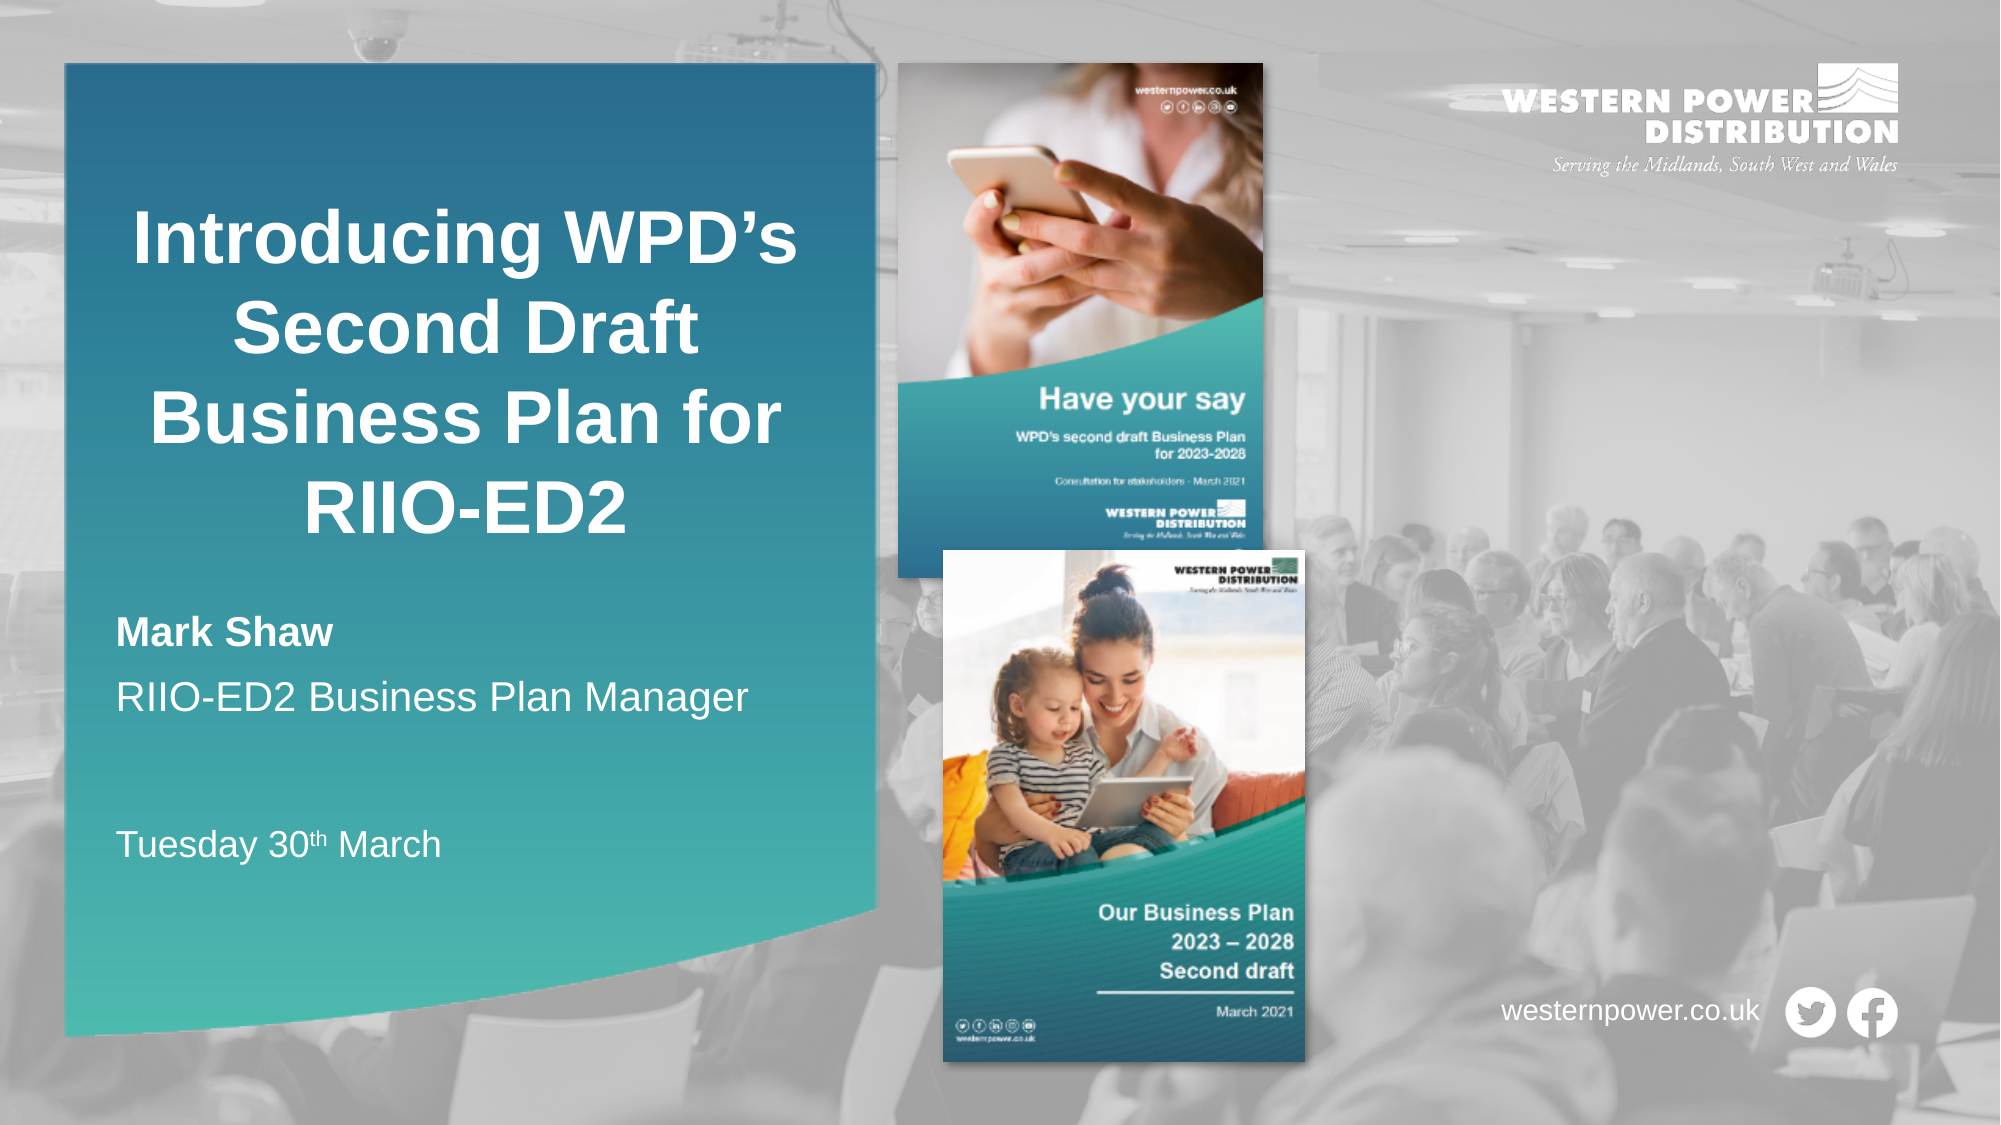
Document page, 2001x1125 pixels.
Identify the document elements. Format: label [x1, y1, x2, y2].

picture [0, 0, 2000, 1125]
text_box [1501, 987, 1898, 1038]
